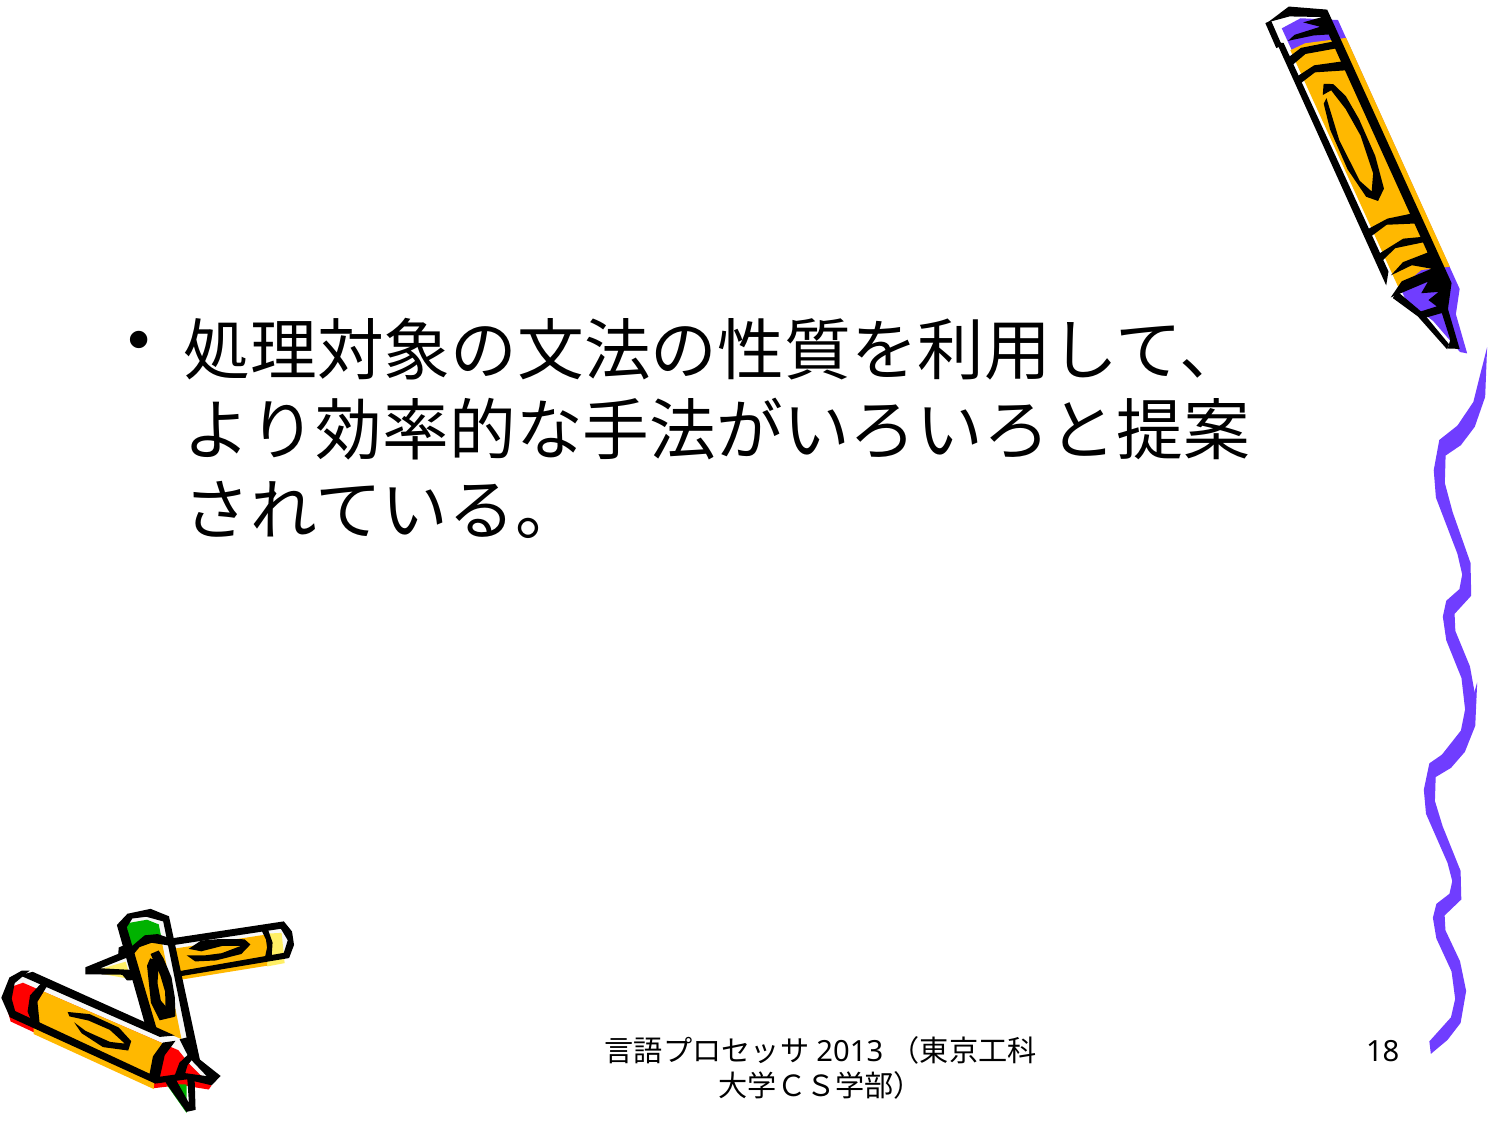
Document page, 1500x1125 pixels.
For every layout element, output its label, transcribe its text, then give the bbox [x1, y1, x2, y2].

footer 言語プロセッサ2013（東京工科大学ＣＳ学部） [583, 1024, 1059, 1101]
list 処理対象の文法の性質を利用して、 より効率的な手法がいろいろと提案 されている。 [112, 299, 1376, 901]
slide_number 18 [1101, 1024, 1415, 1101]
